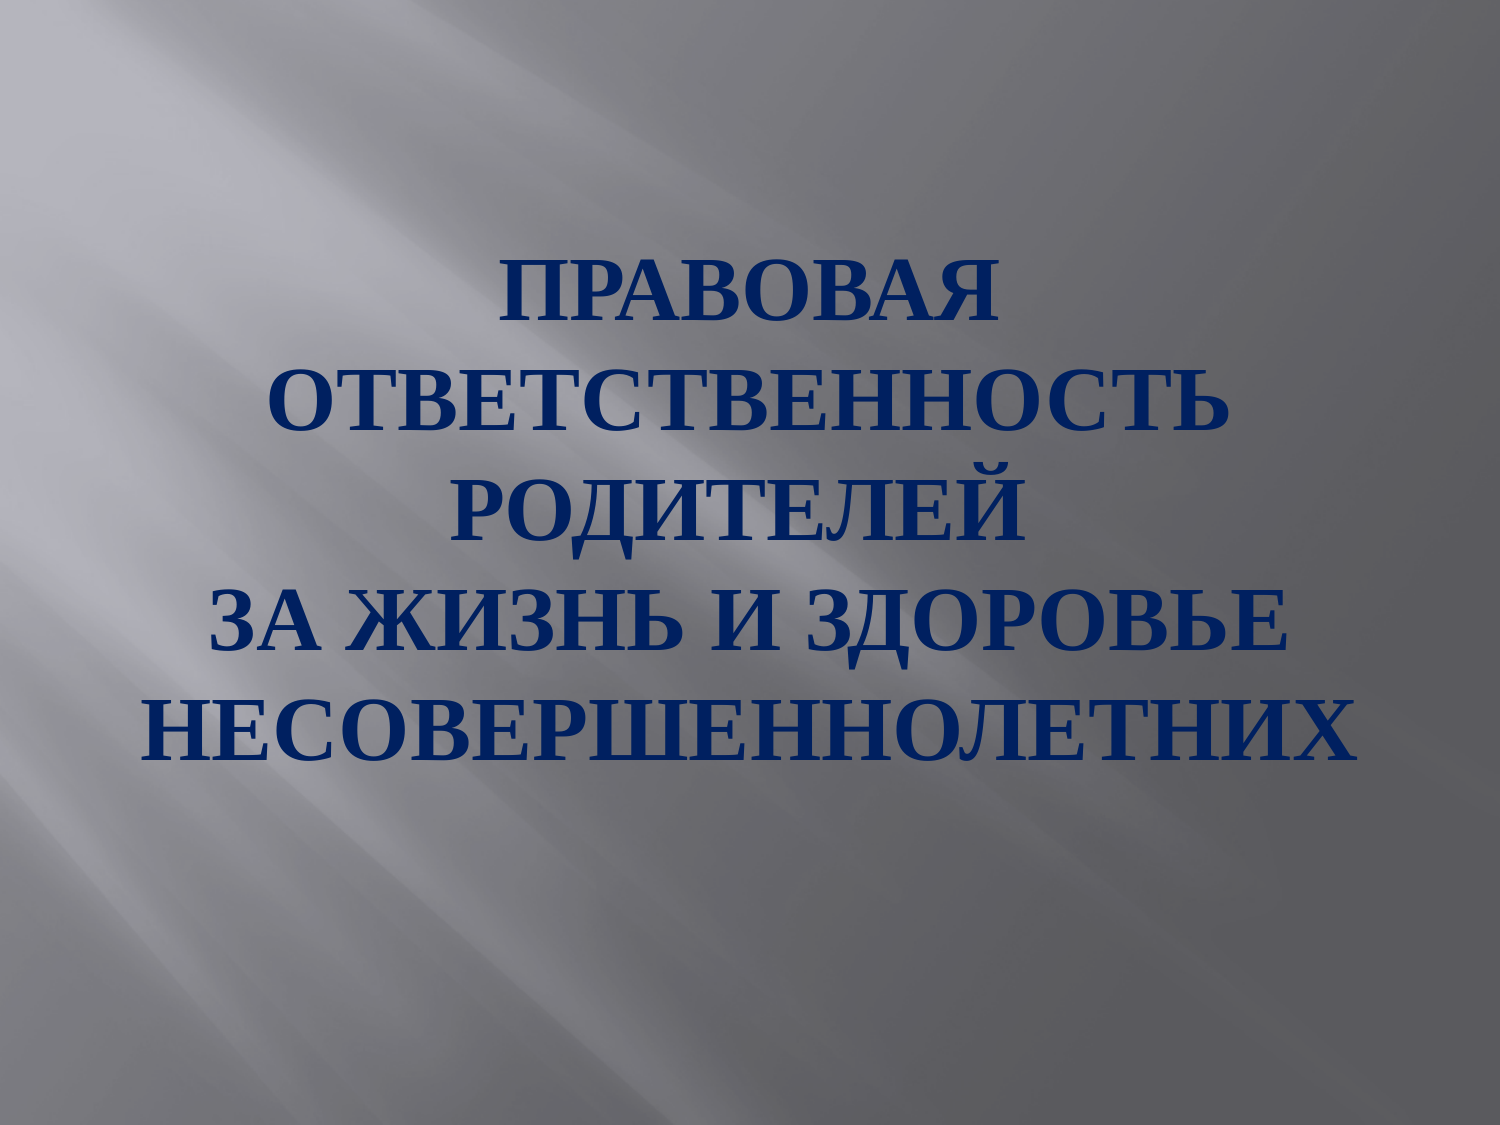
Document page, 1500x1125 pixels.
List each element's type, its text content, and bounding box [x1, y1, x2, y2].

title Правовая ОТВЕТСТВЕННОСТЬ РОДИТЕЛЕЙ за ЖИЗНЬ и Здоровье несовершеннолетних [0, 137, 1500, 889]
